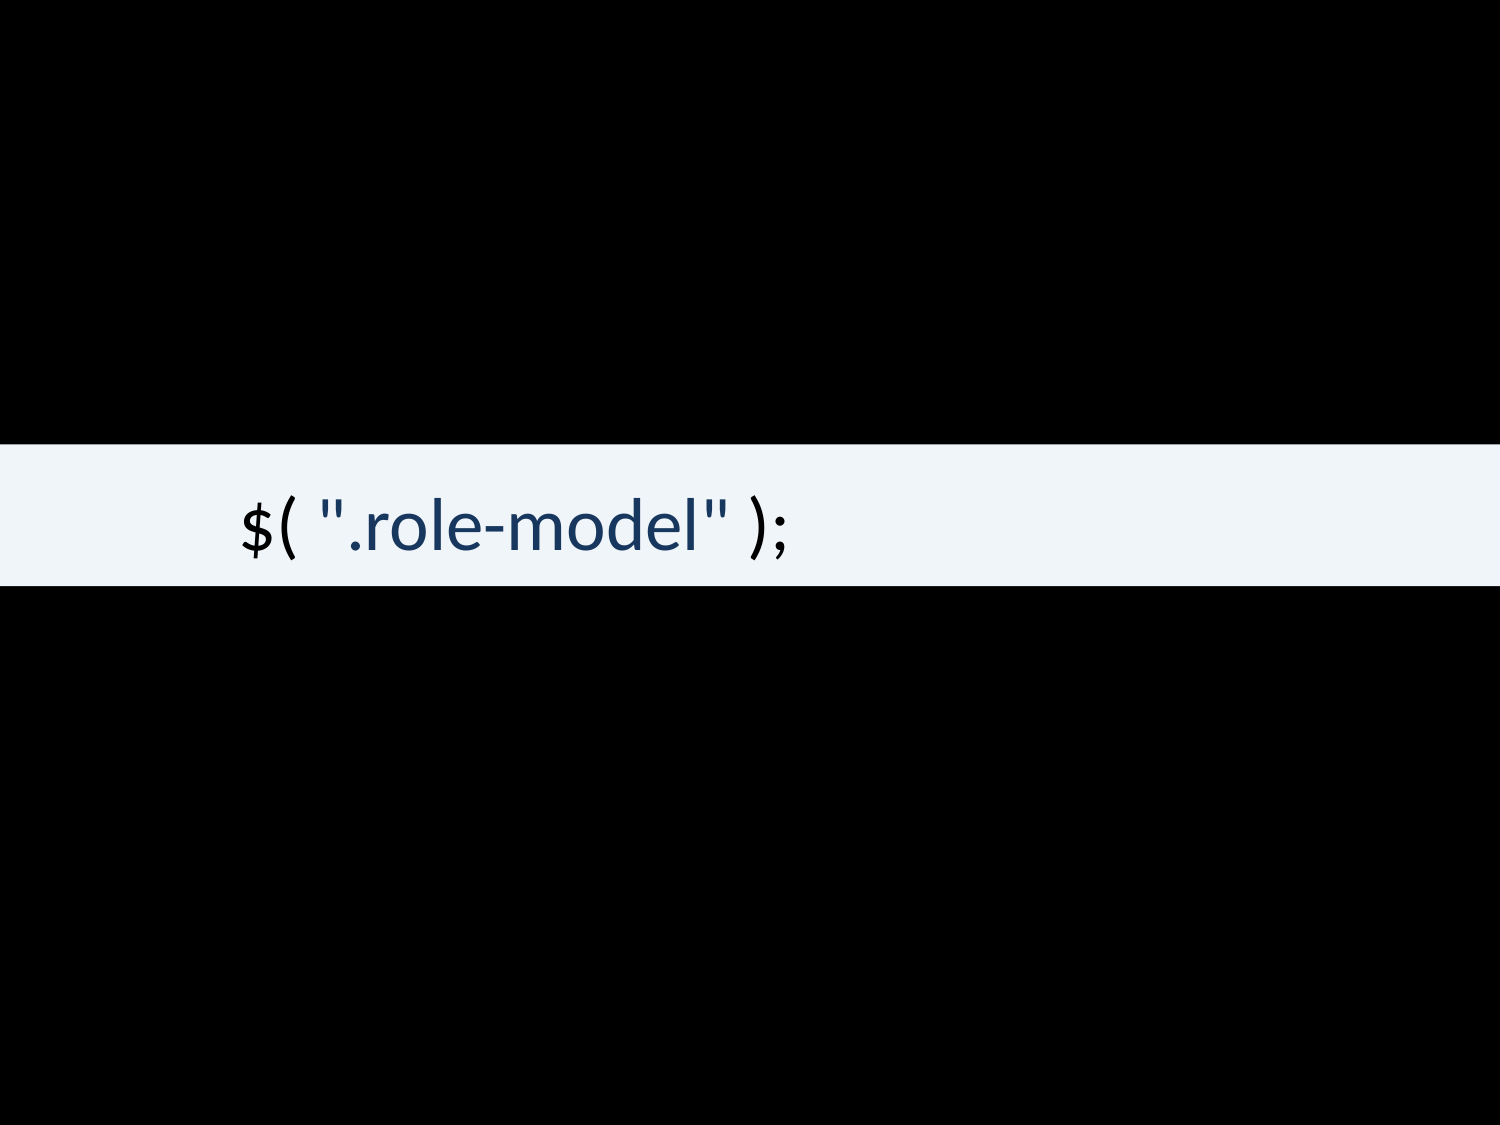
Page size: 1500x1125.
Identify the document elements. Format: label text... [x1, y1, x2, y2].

text_box [0, 442, 1500, 588]
text_box $( ".role-model" ); [0, 467, 1046, 573]
